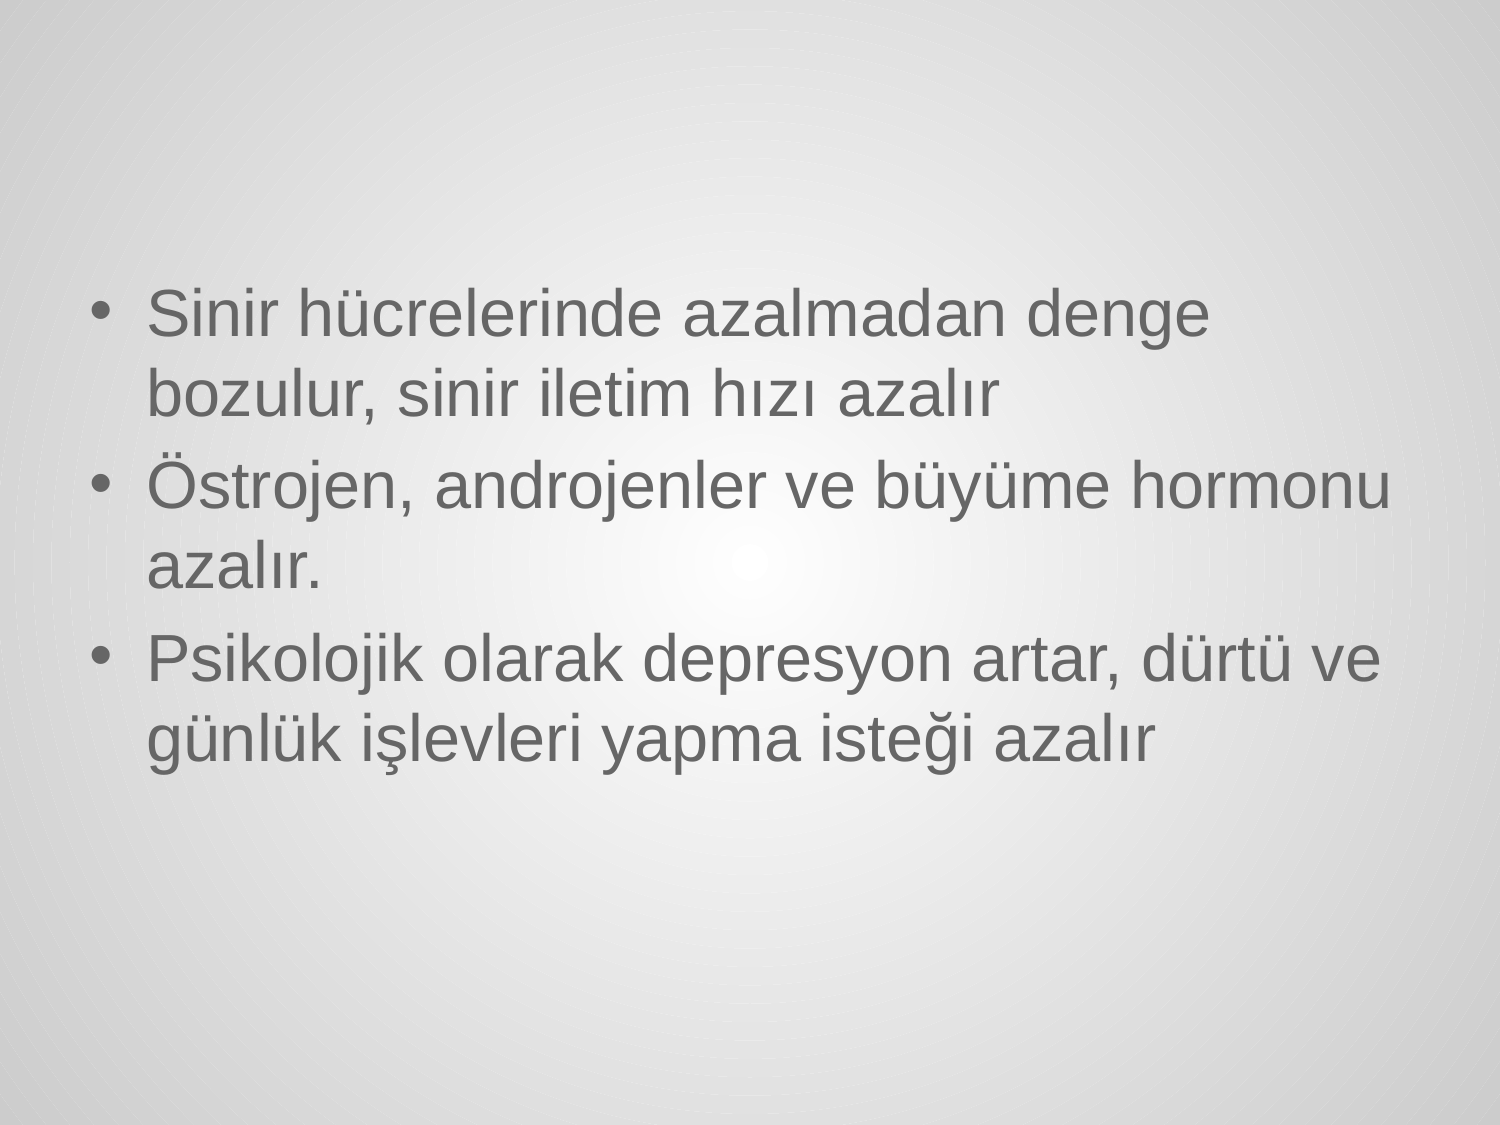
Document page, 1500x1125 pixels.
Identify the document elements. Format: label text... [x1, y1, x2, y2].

text_box Sinir hücrelerinde azalmadan denge bozulur, sinir iletim hızı azalır Östrojen, androjenler ve büyüme hormonu azalır. Psikolojik olarak depresyon artar, dürtü ve günlük işlevleri yapma isteği azalır [74, 262, 1425, 1005]
